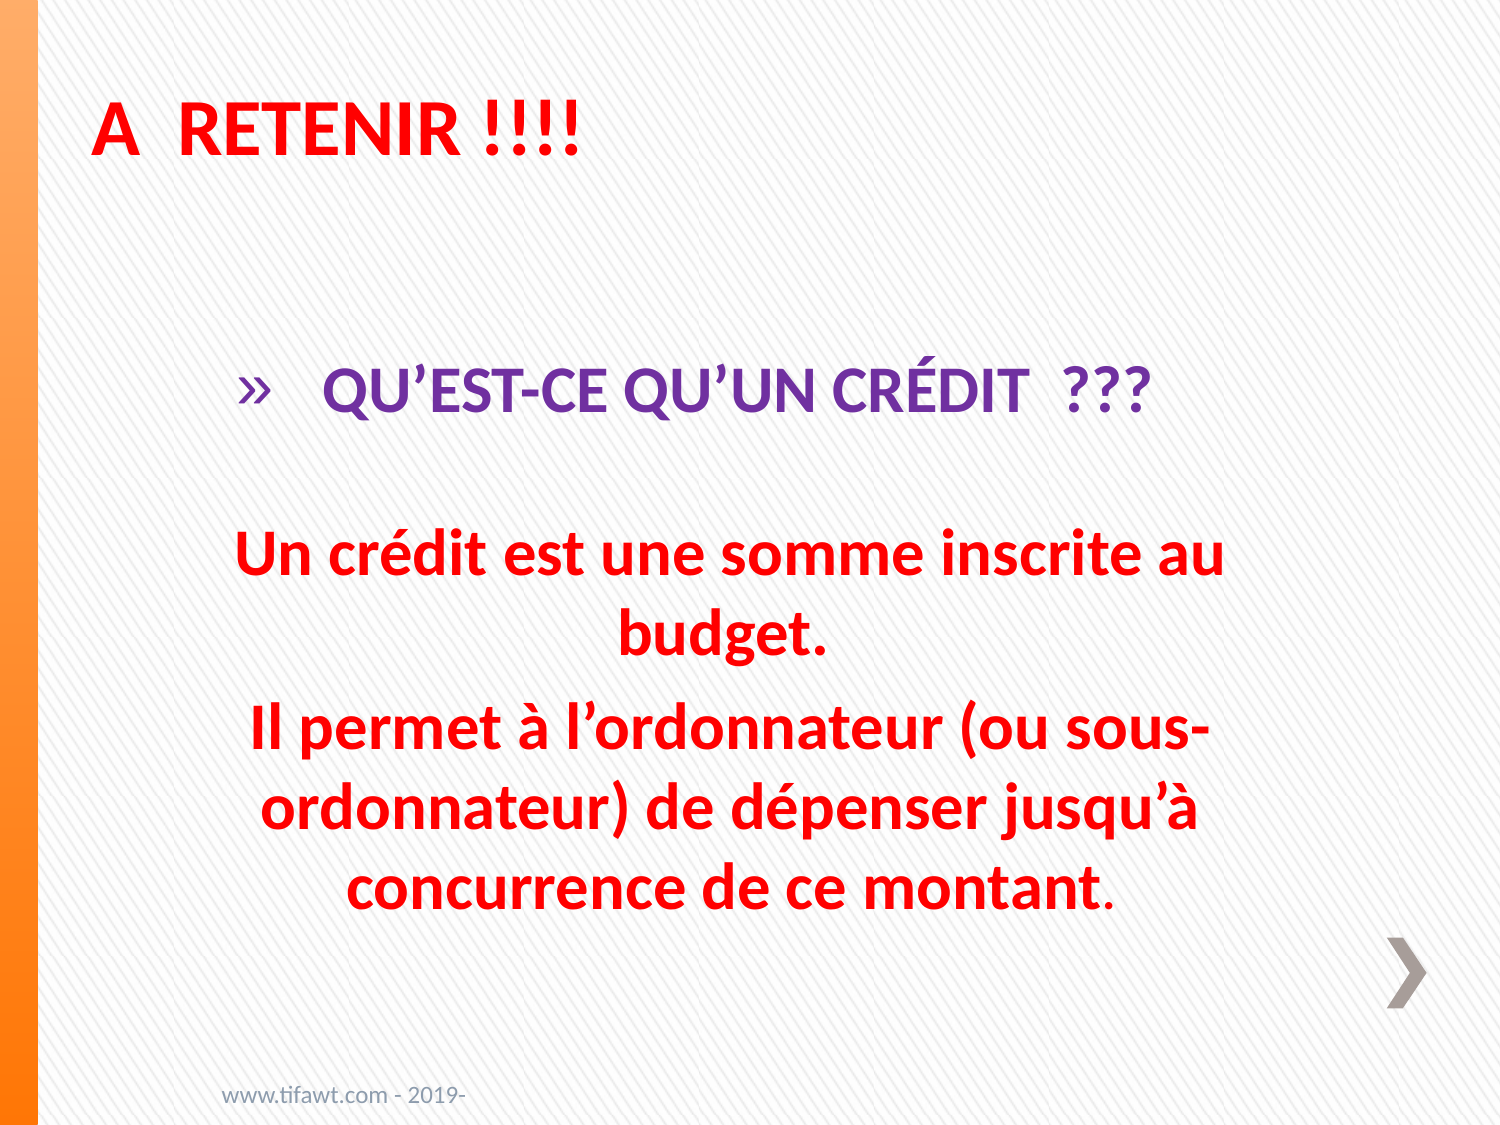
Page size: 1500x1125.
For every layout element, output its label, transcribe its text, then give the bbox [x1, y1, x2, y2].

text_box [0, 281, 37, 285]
footer www.tifawt.com - 2019- [206, 1074, 1382, 1113]
list QU’EST-CE QU’UN CRÉDIT ??? Un crédit est une somme inscrite au budget. Il permet à l’ordonnateur (ou sous-ordonnateur) de dépenser jusqu’à concurrence de ce montant. [88, 338, 1317, 941]
title A RETENIR !!!! [76, 66, 1127, 179]
